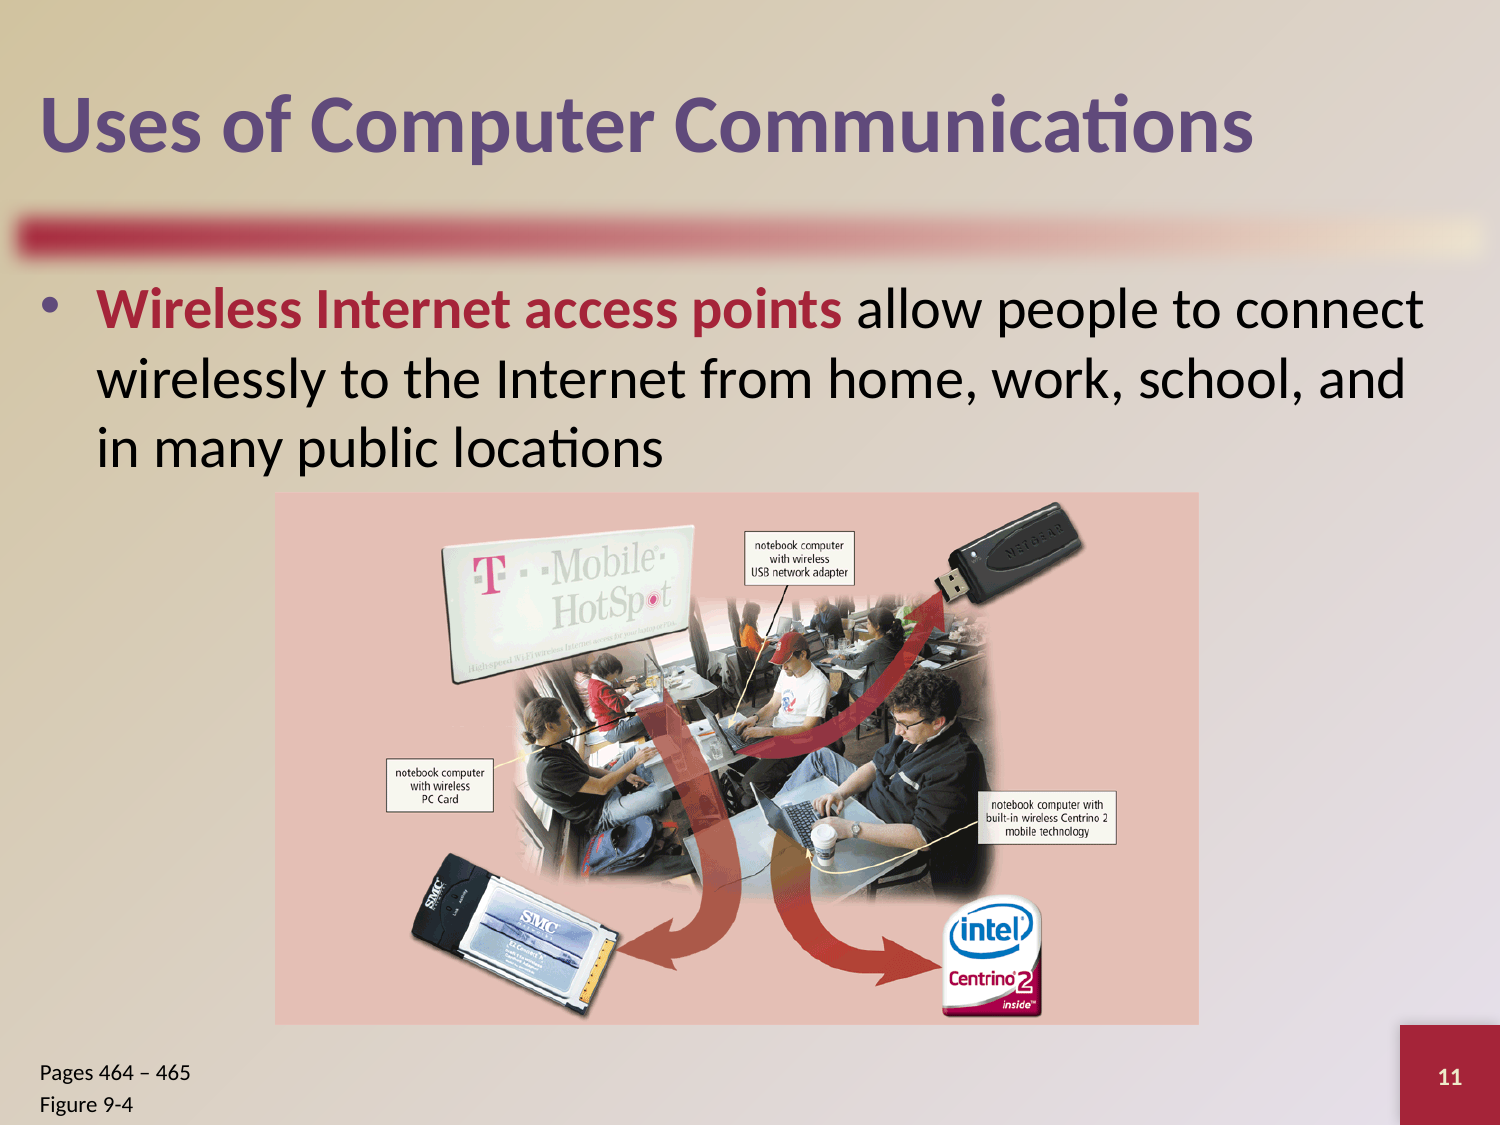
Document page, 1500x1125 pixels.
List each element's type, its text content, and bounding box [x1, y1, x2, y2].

picture [274, 491, 1199, 1025]
list Wireless Internet access points allow people to connect wirelessly to the Internet from home, work, school, and in many public locations [24, 262, 1475, 1025]
list Pages 464 – 465 Figure 9-4 [24, 1050, 300, 1125]
slide_number 11 [1400, 1025, 1500, 1125]
title Uses of Computer Communications [24, 24, 1475, 213]
